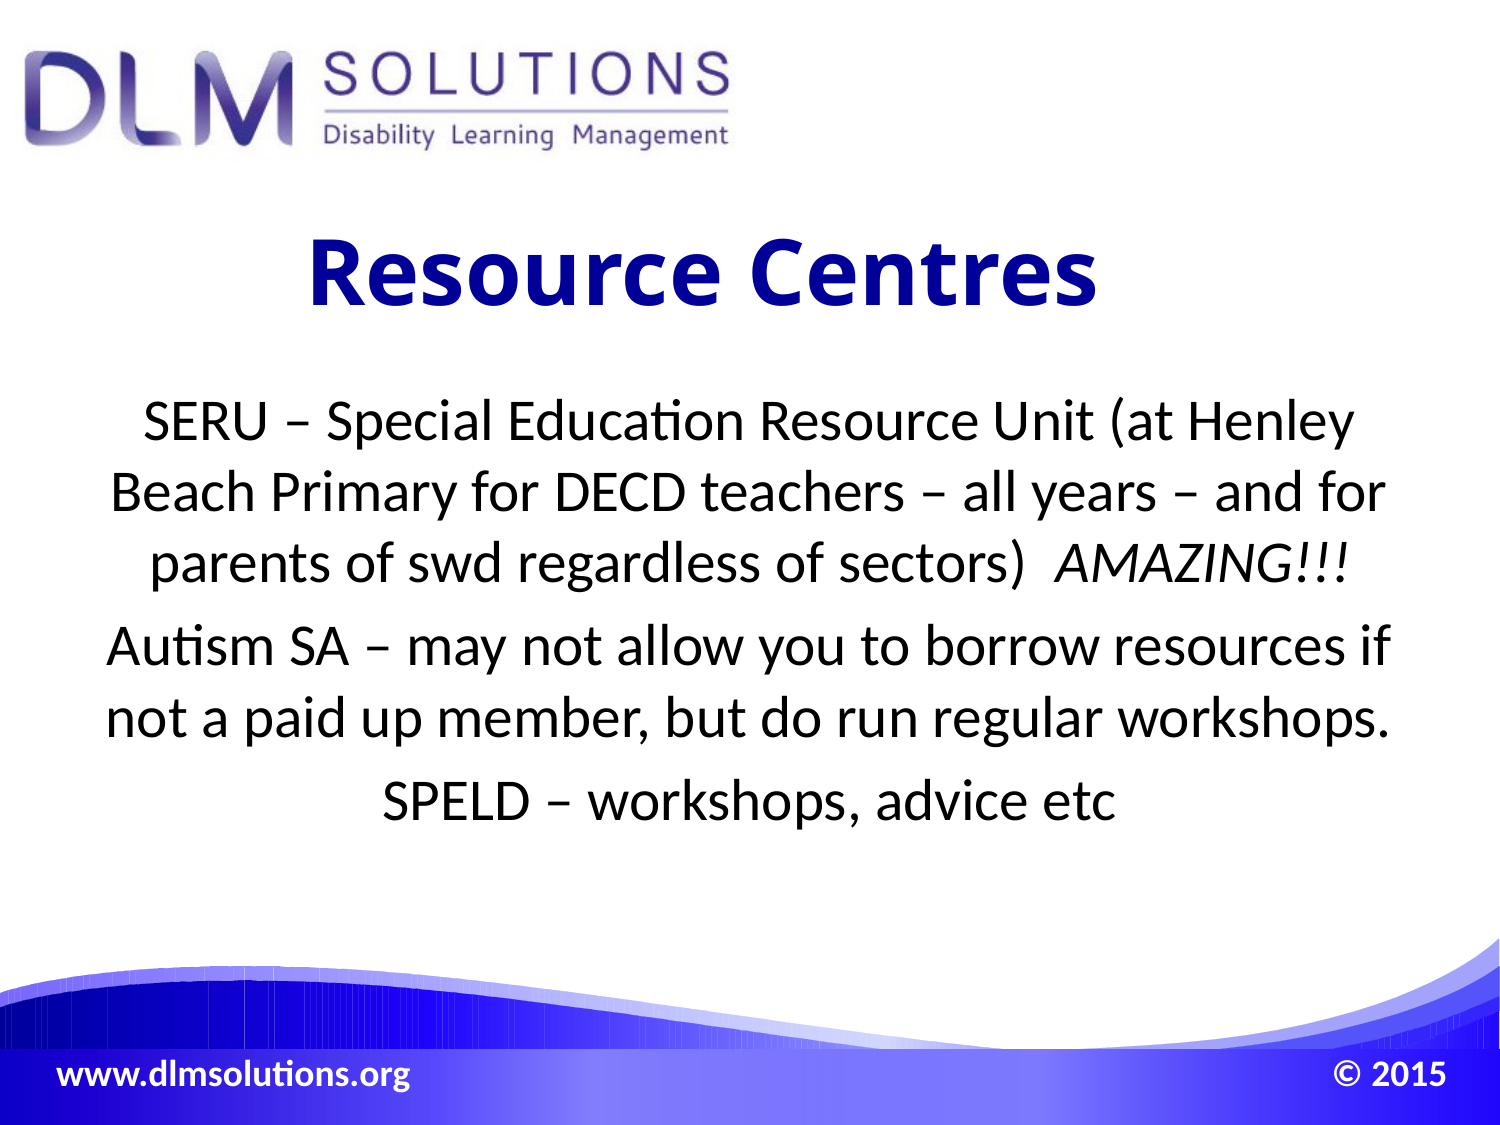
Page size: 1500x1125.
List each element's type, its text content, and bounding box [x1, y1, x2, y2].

picture [0, 5, 759, 194]
title Resource Centres [64, 203, 1340, 334]
subtitle SERU – Special Education Resource Unit (at Henley Beach Primary for DECD teachers – all years – and for parents of swd regardless of sectors) AMAZING!!! Autism SA – may not allow you to borrow resources if not a paid up member, but do run regular workshops. SPELD – workshops, advice etc [64, 373, 1436, 925]
picture [0, 937, 1500, 1125]
